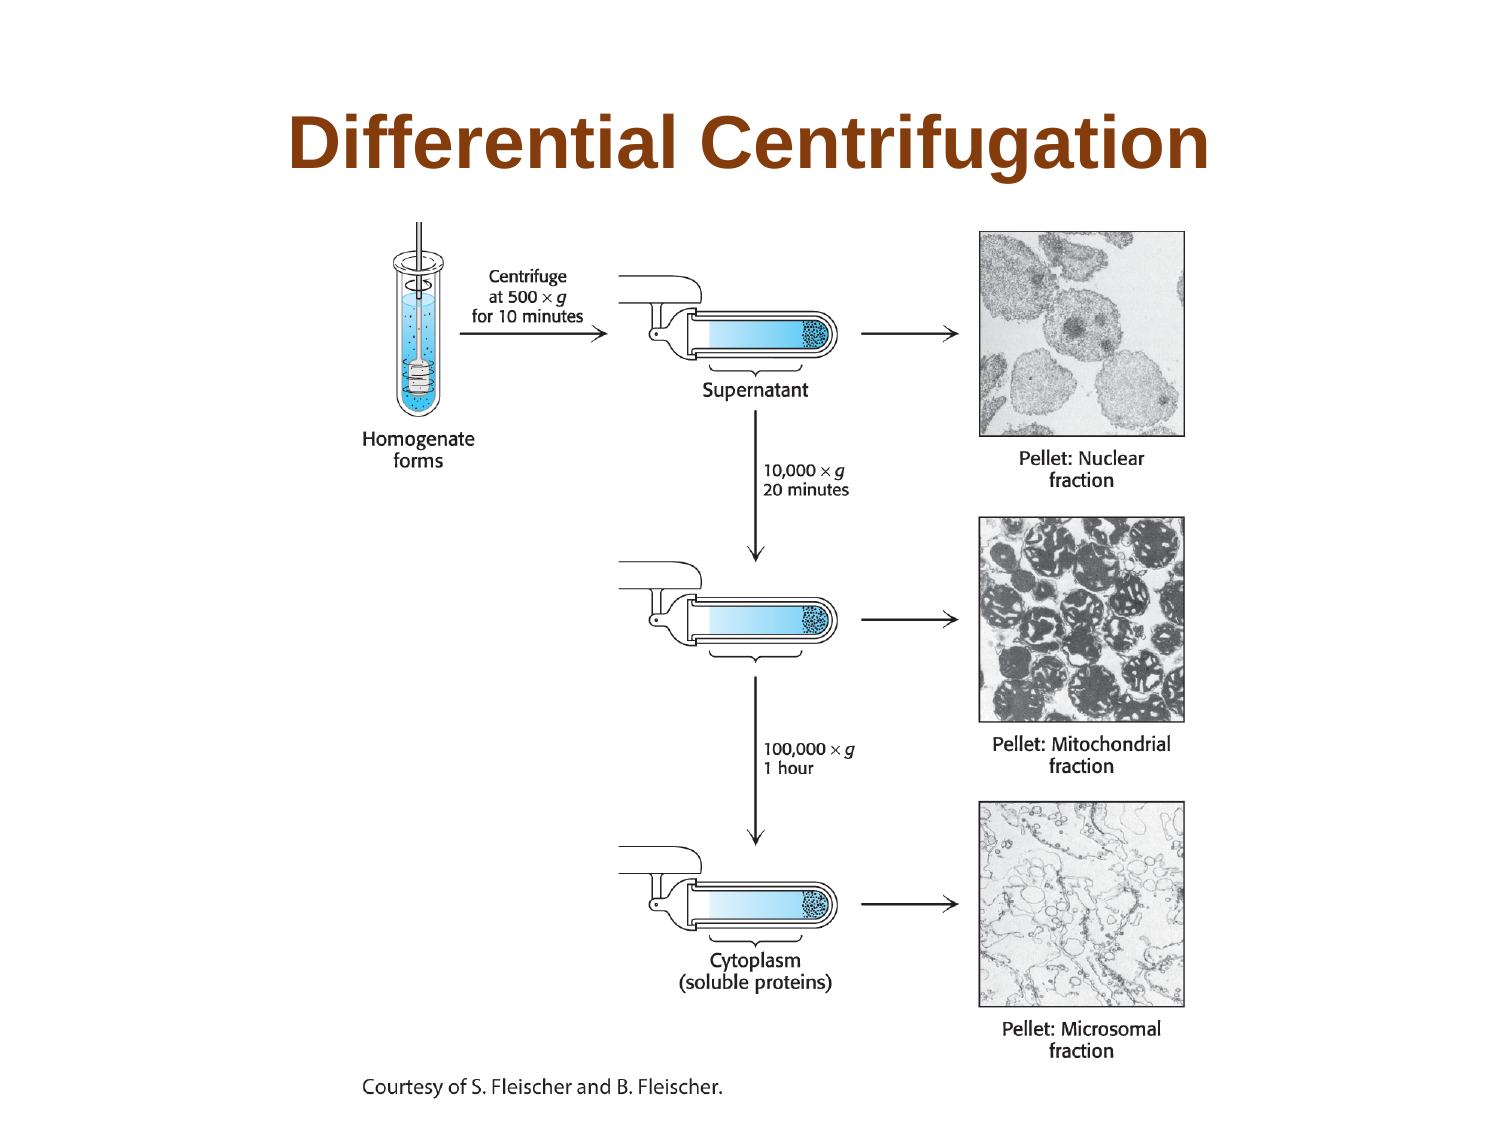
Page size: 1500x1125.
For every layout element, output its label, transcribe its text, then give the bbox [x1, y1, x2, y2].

title Differential Centrifugation [75, 45, 1425, 233]
picture [360, 218, 1187, 1101]
